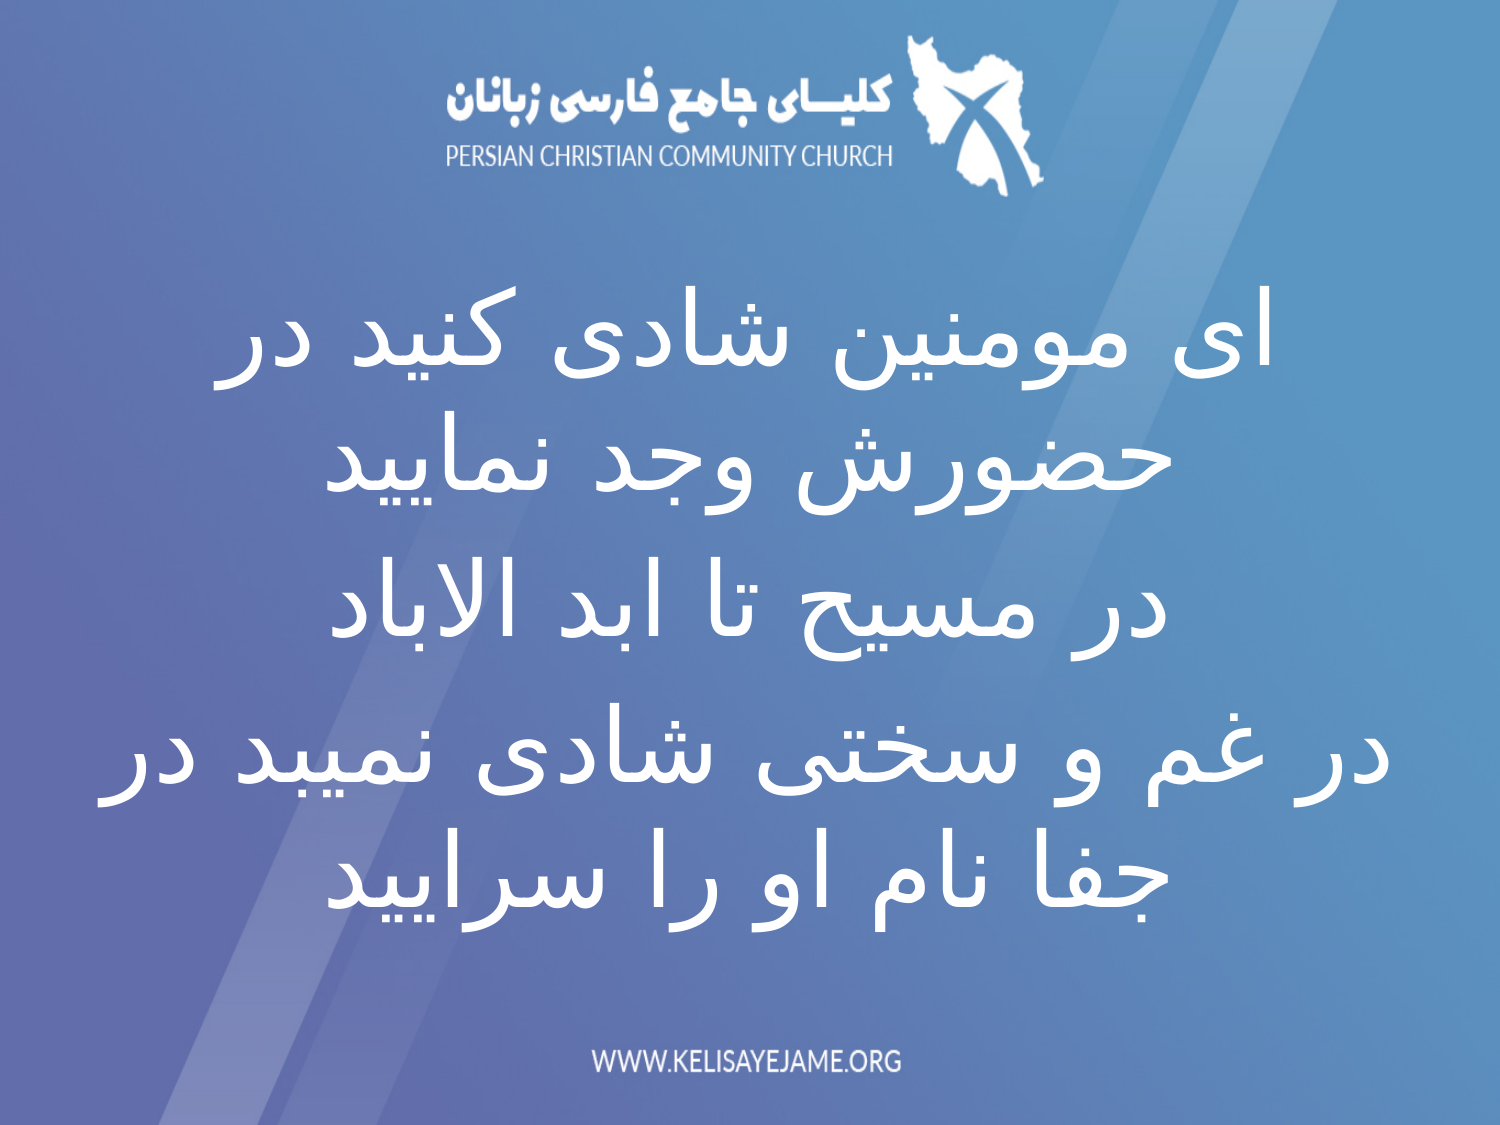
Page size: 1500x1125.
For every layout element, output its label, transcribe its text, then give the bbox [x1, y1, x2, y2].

subtitle ای مومنین شادی کنید در حضورش وجد نمایید در مسیح تا ابد الاباد در غم و سختی شادی نمیبد در جفا نام او را سرایید [0, 0, 1500, 1125]
